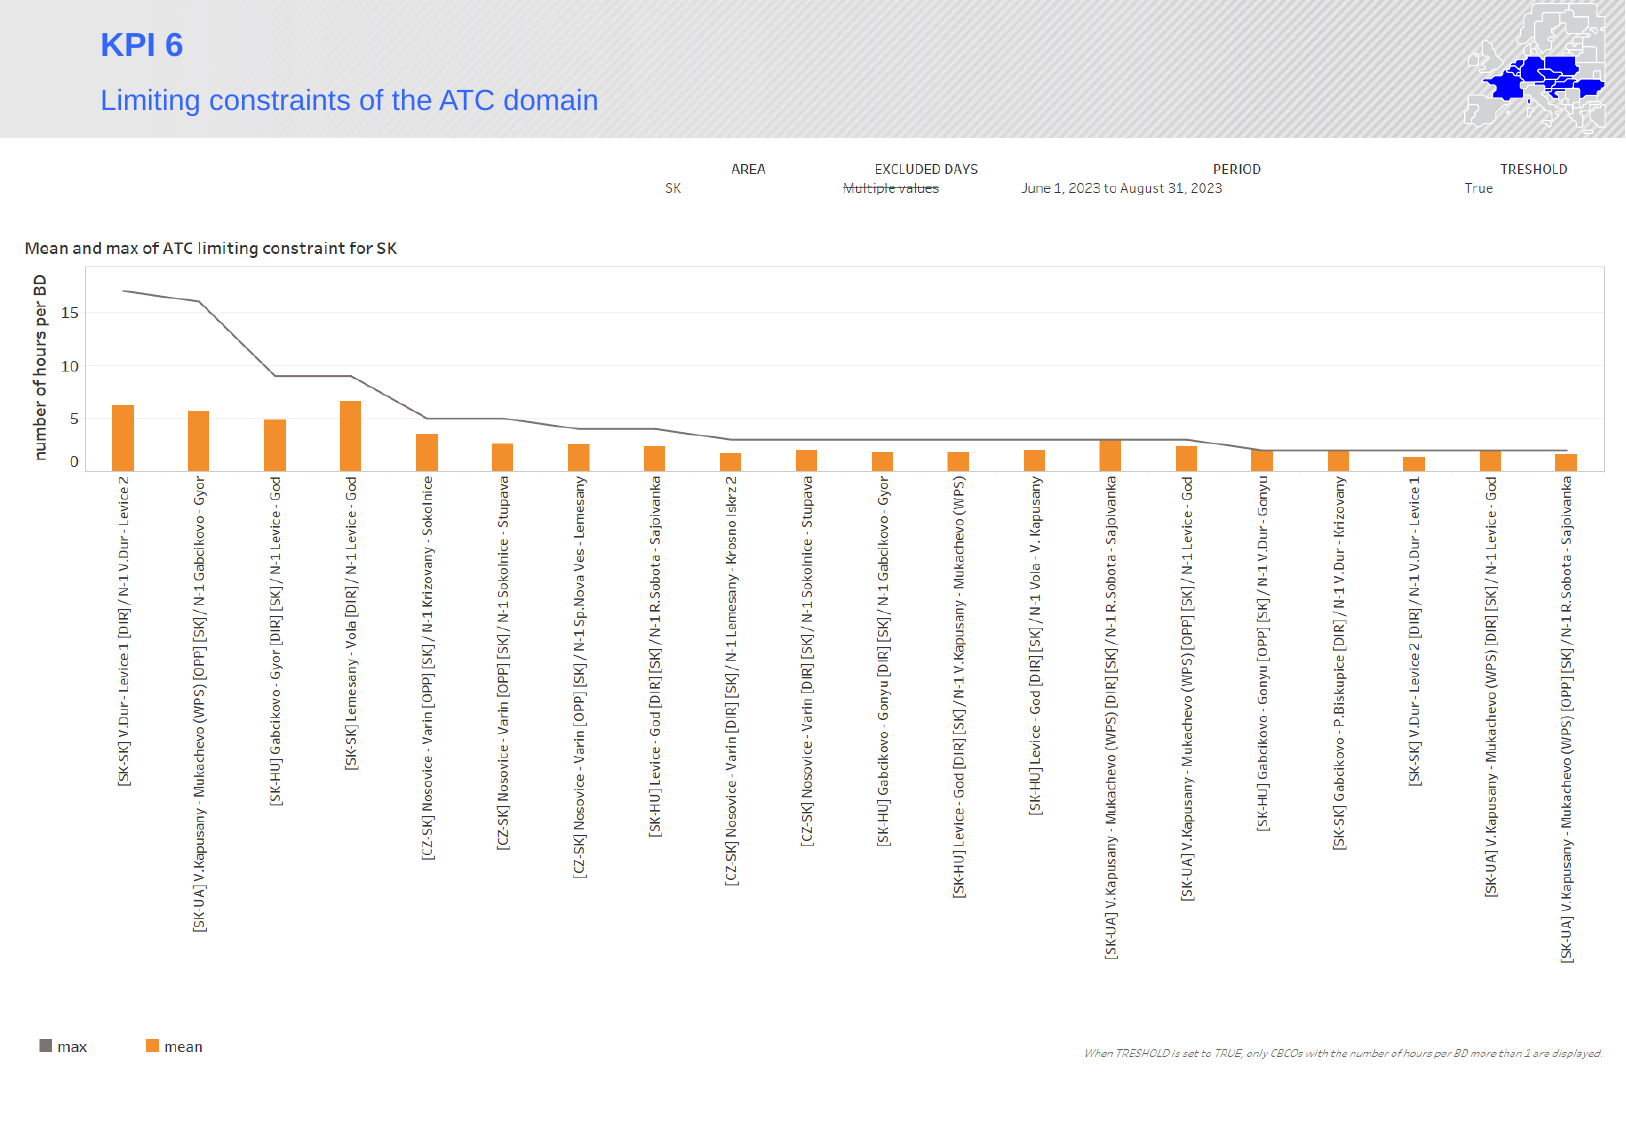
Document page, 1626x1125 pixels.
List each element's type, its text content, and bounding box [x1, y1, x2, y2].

list Limiting constraints of the ATC domain​ [88, 75, 1506, 136]
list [0, 137, 1625, 1087]
title KPI 6 [88, 17, 1245, 73]
picture [0, 0, 1625, 137]
